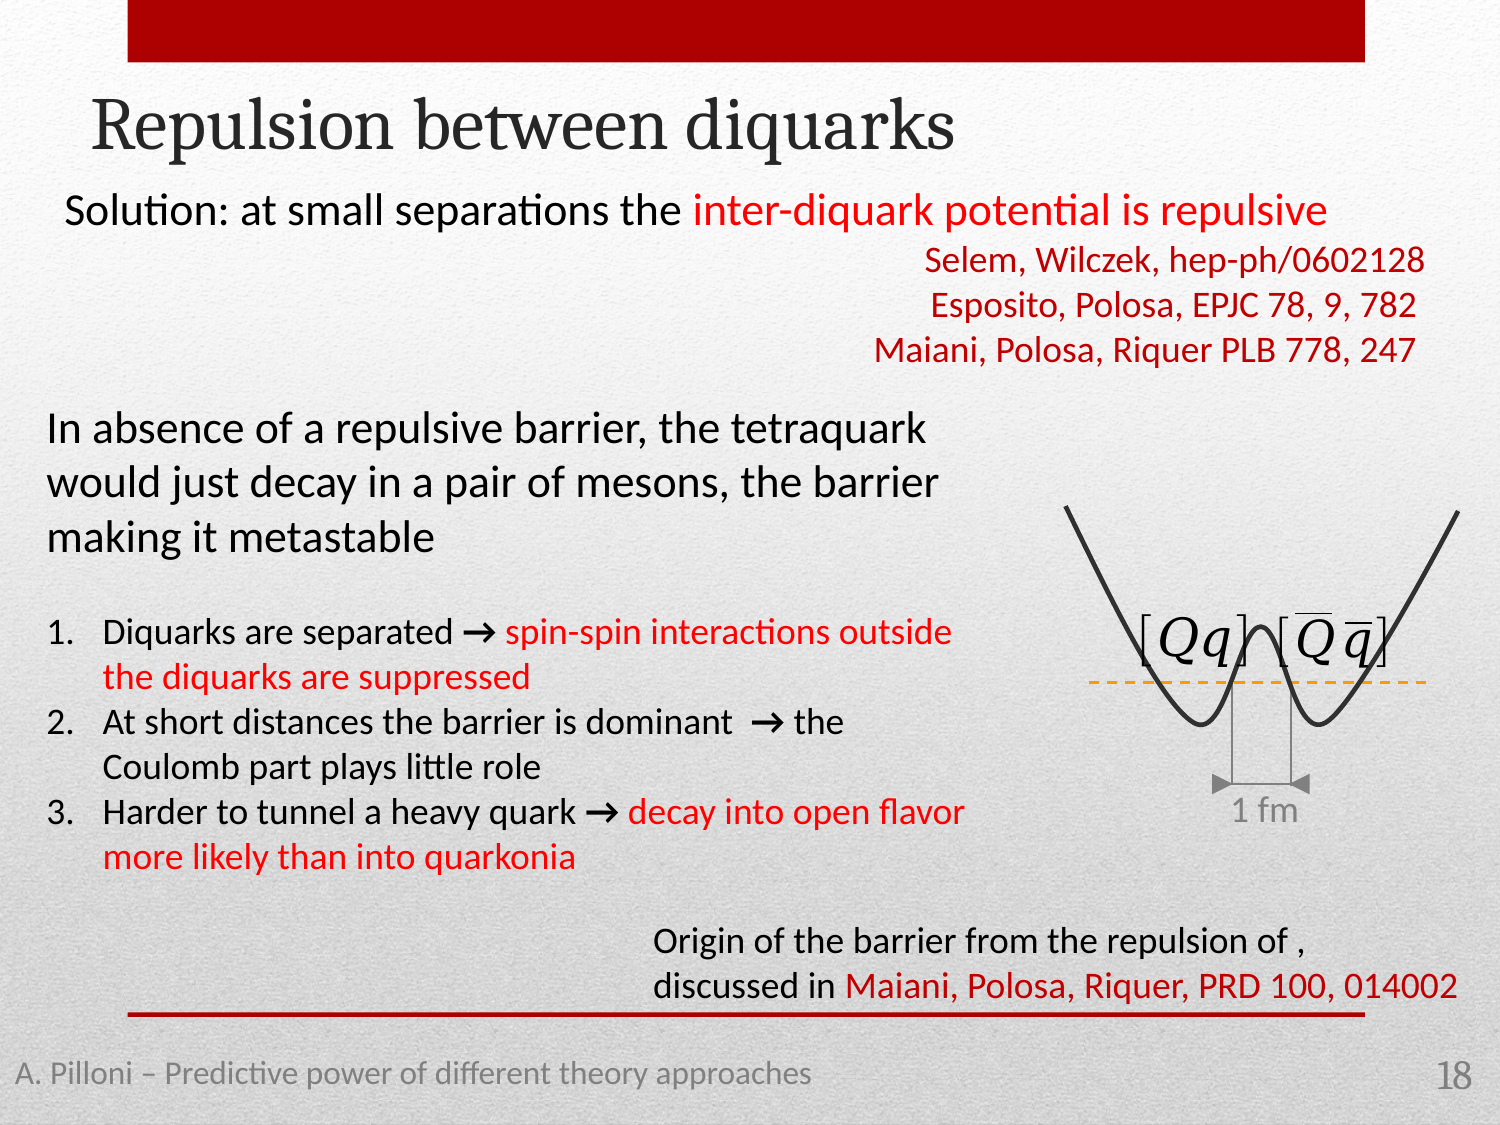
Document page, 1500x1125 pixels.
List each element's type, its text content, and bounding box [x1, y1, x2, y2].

text_box A. Pilloni – Predictive power of different theory approaches [0, 1043, 1091, 1099]
slide_number 18 [1362, 1043, 1488, 1104]
text_box Repulsion between diquarks [74, 0, 1425, 172]
text_box Solution: at small separations the inter-diquark potential is repulsive Selem, Wilczek, hep-ph/0602128 Esposito, Polosa, EPJC 78, 9, 782 Maiani, Polosa, Riquer PLB 778, 247 [49, 172, 1441, 422]
text_box In absence of a repulsive barrier, the tetraquark would just decay in a pair of mesons, the barrier making it metastable Diquarks are separated → spin-spin interactions outside the diquarks are suppressed At short distances the barrier is dominant → the Coulomb part plays little role Harder to tunnel a heavy quark → decay into open flavor more likely than into quarkonia [31, 389, 998, 885]
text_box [1064, 505, 1459, 848]
